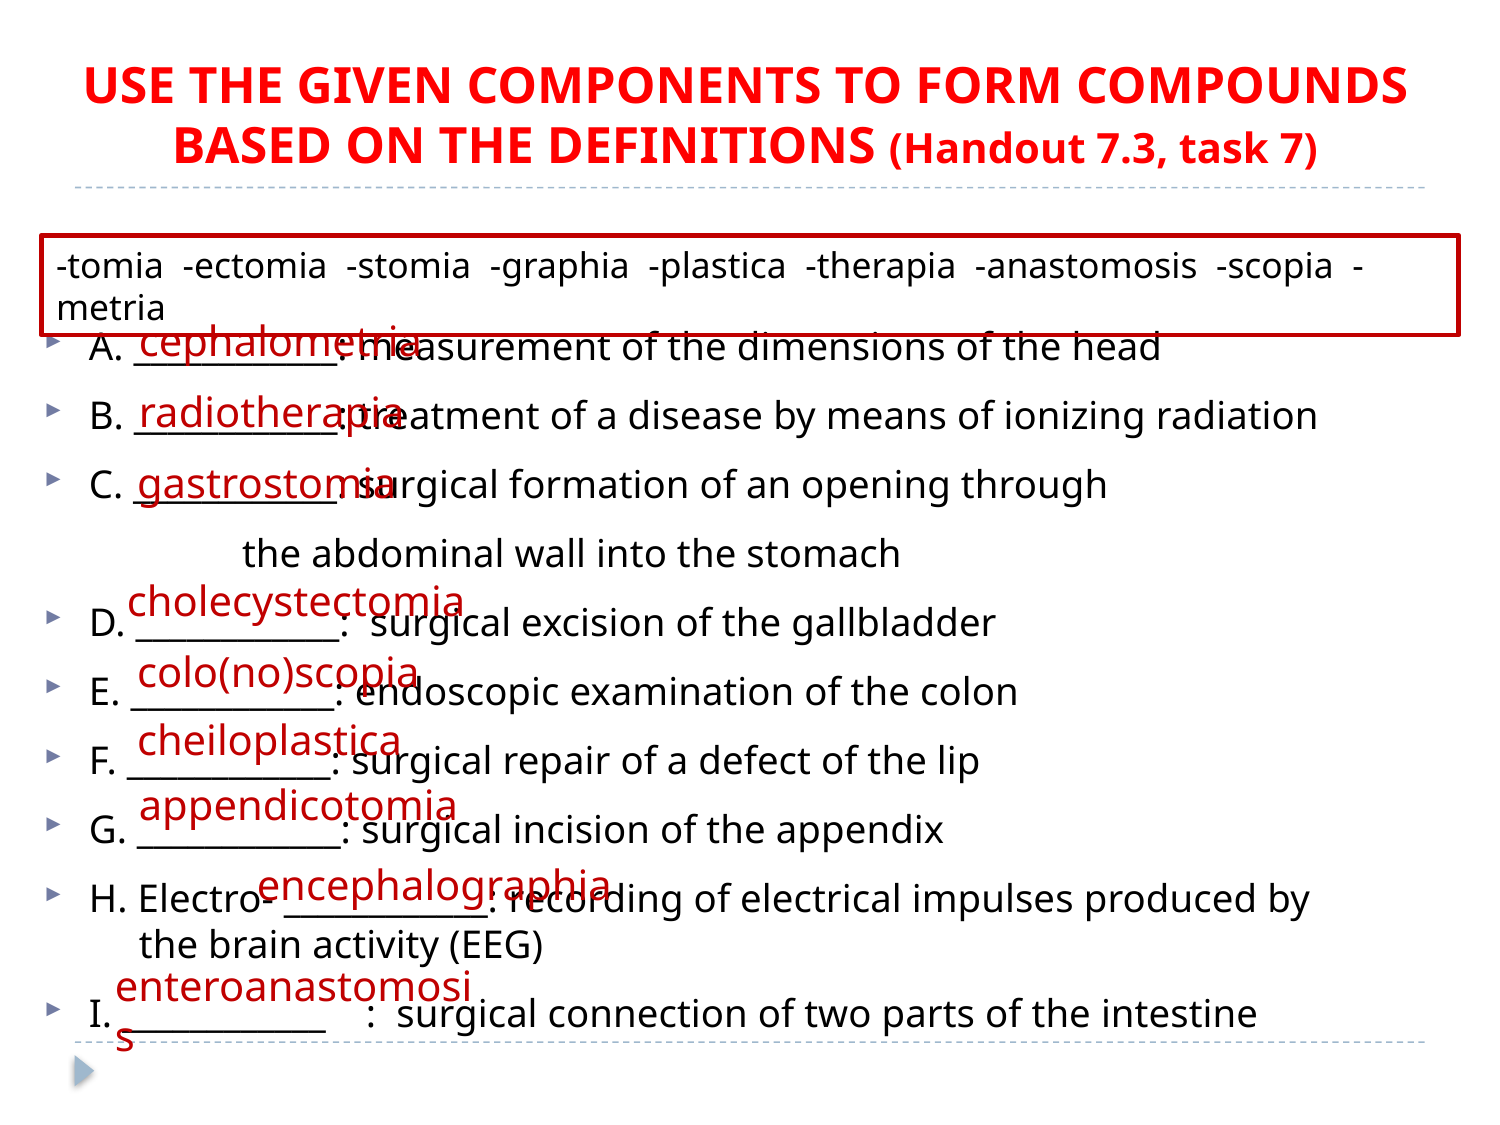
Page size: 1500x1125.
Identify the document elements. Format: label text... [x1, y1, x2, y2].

text_box enteroanastomosis [100, 952, 502, 1068]
title Use the given components to form compounds based on the definitions (Handout 7.3, task 7) [45, 56, 1446, 181]
text_box encephalographia [242, 851, 644, 916]
text_box cheiloplastica [122, 706, 524, 771]
text_box cephalometria [123, 307, 526, 373]
text_box cholecystectomia [112, 567, 514, 633]
text_box radiotherapia [123, 378, 526, 444]
text_box colo(no)scopia [122, 638, 524, 704]
text_box -tomia -ectomia -stomia -graphia -plastica -therapia -anastomosis -scopia -metria [41, 235, 1459, 335]
list A. ____________: measurement of the dimensions of the head B. ____________: treatment of a disease by means of ionizing radiation C. ____________: surgical formation of an opening through the abdominal wall into the stomach D. ____________: surgical excision of the gallbladder E. ____________: endoscopic examination of the colon F. ____________: surgical repair of a defect of the lip G. ____________: surgical incision of the appendix H. Electro- ____________: recording of electrical impulses produced by the brain activity (EEG) I. ____________ : surgical connection of two parts of the intestine [29, 314, 1483, 1047]
text_box gastrostomia [122, 449, 524, 515]
text_box appendicotomia [123, 771, 526, 837]
